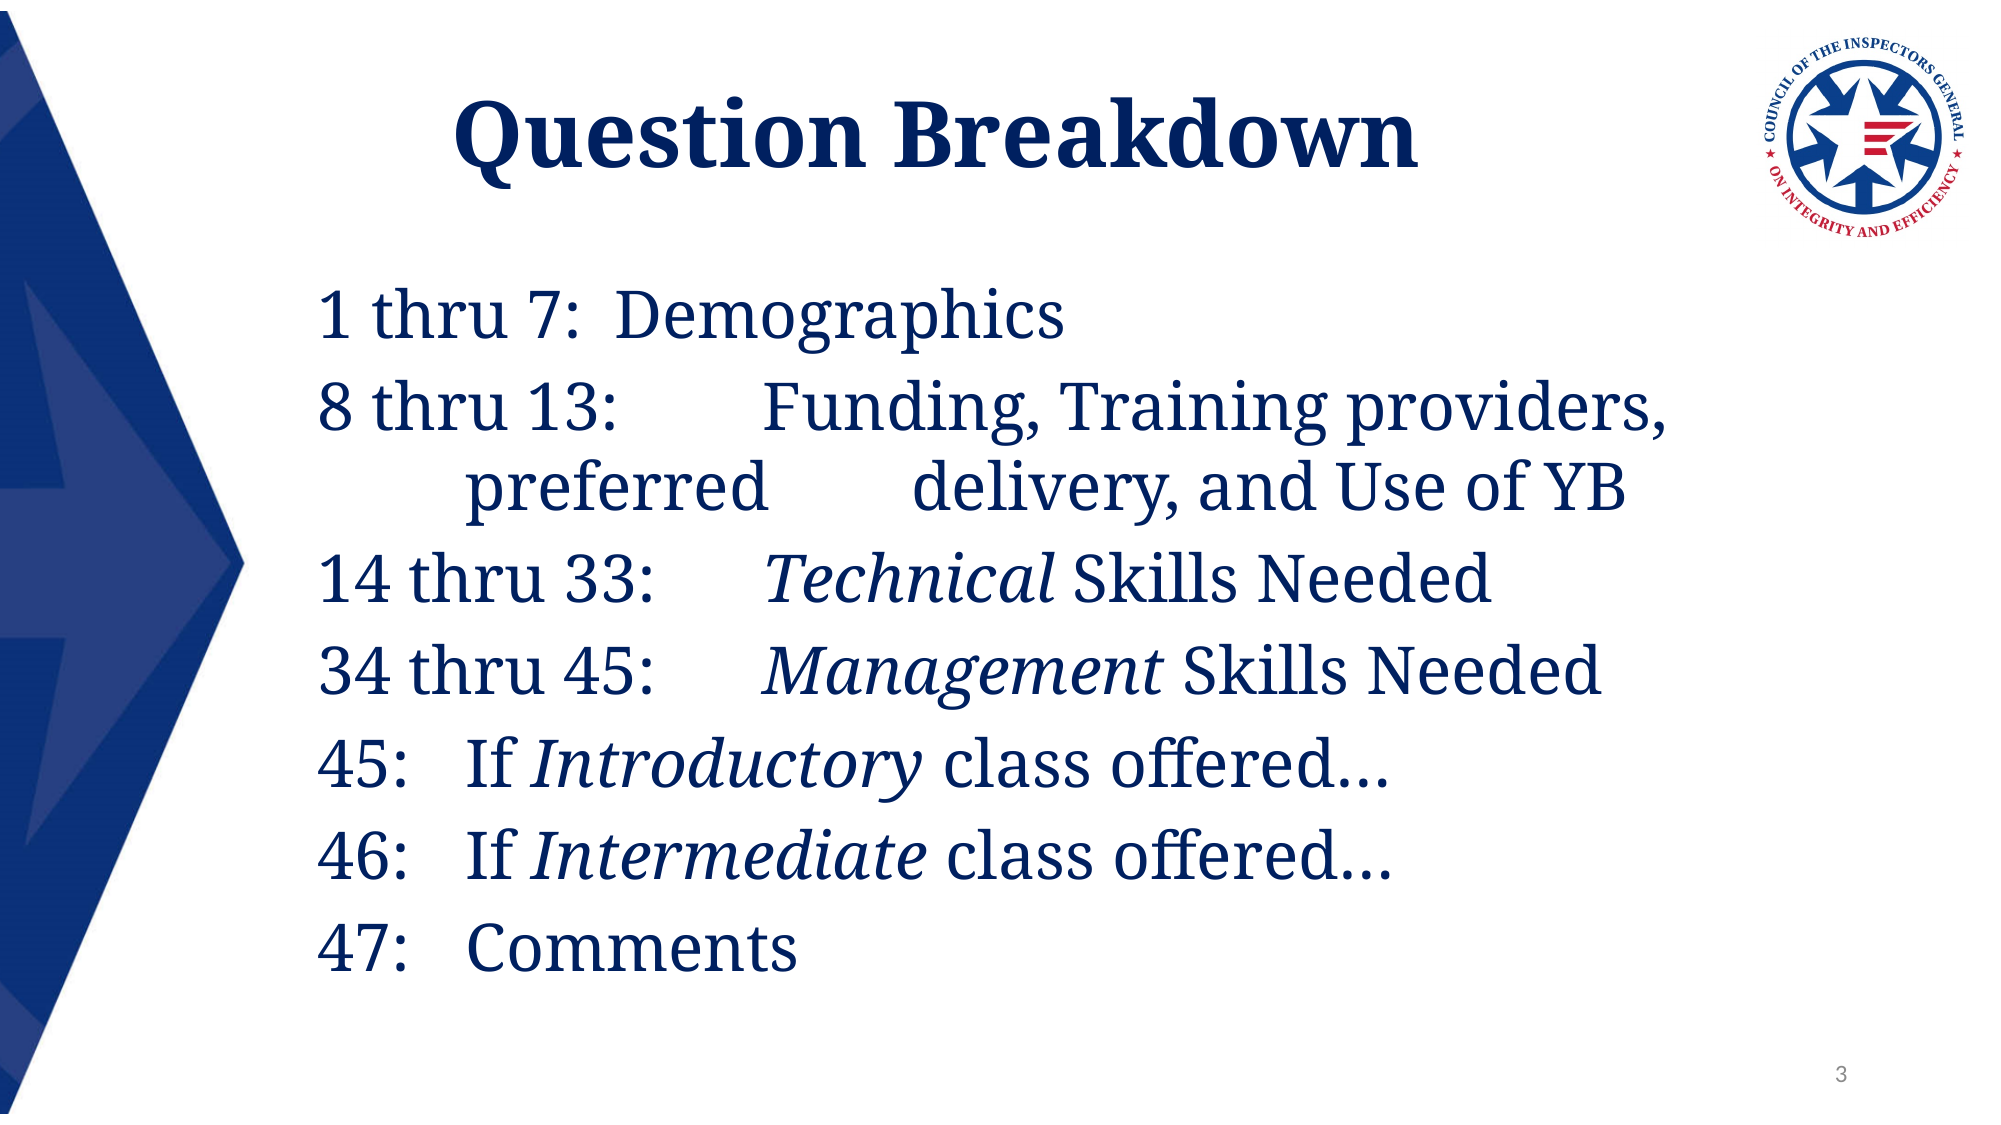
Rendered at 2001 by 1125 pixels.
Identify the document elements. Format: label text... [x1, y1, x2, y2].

text_box 1 thru 7: Demographics 8 thru 13: Funding, Training providers, preferred delivery, and Use of YB 14 thru 33: Technical Skills Needed 34 thru 45: Management Skills Needed 45: If Introductory class offered… 46: If Intermediate class offered… 47: Comments [302, 264, 1873, 1066]
title Question Breakdown [252, 58, 1722, 195]
picture [1756, 29, 1969, 248]
slide_number 3 [1412, 1042, 1863, 1103]
picture [0, 11, 252, 1114]
